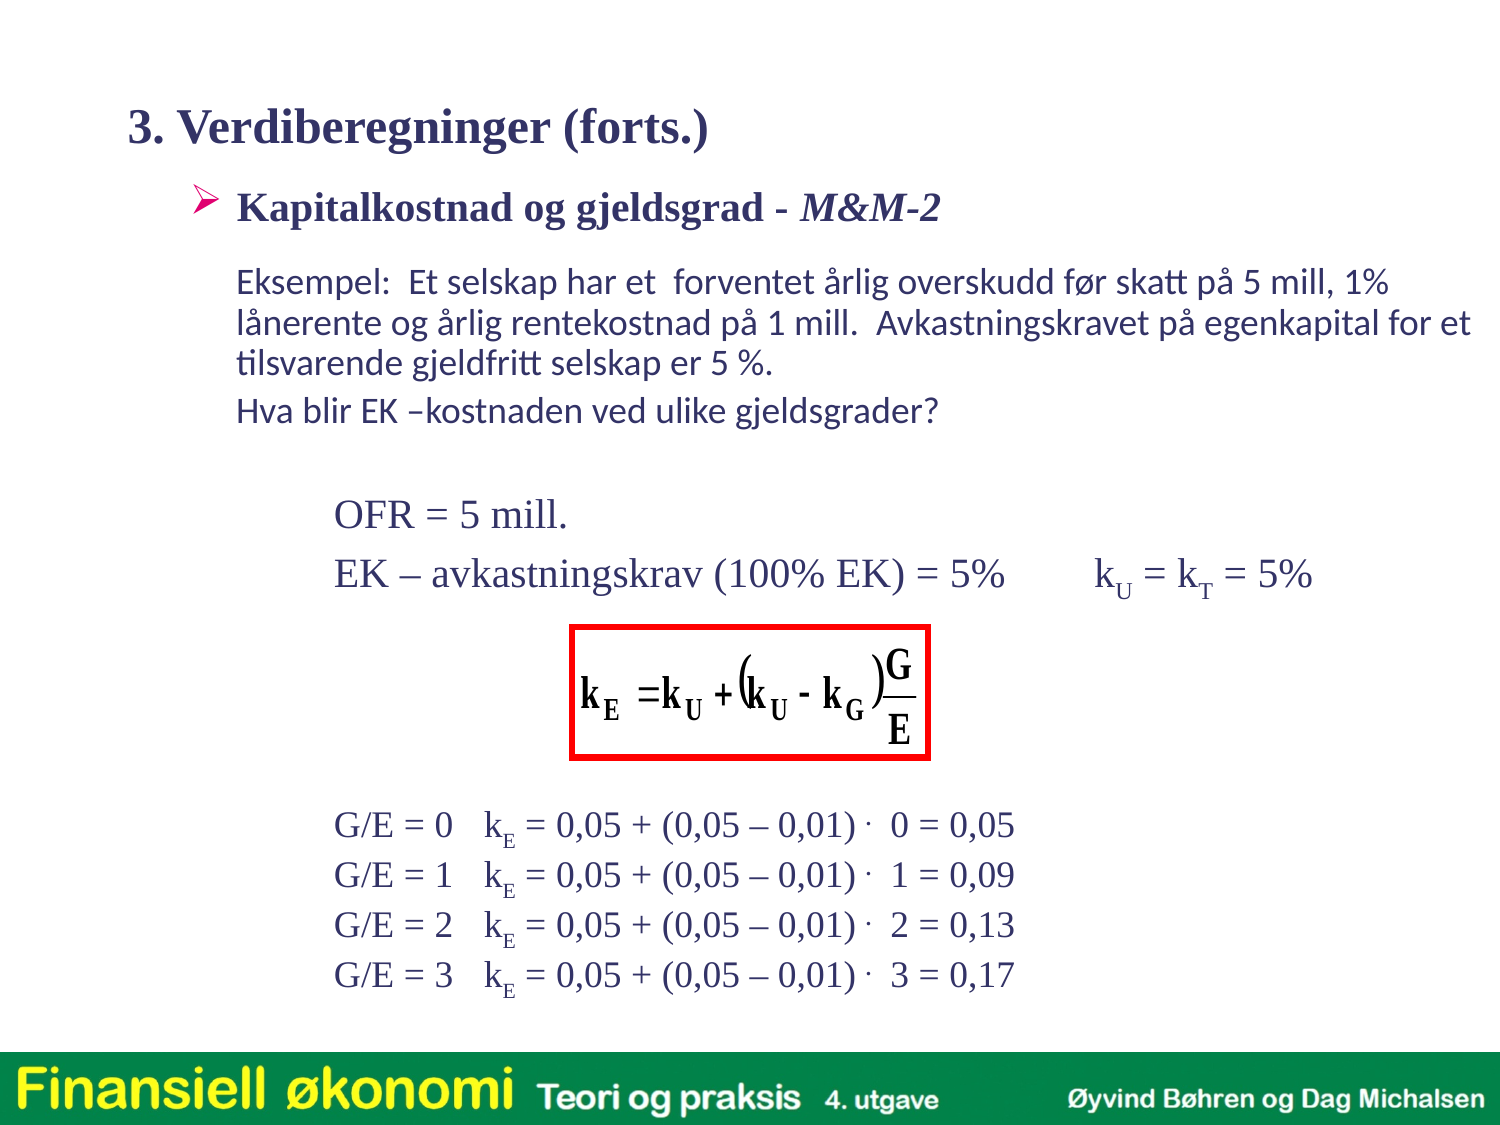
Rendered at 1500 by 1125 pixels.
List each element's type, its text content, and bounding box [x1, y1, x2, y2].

text_box G/E = 0 kE = 0,05 + (0,05 – 0,01) . 0 = 0,05 [262, 791, 1263, 842]
text_box G/E = 1 kE = 0,05 + (0,05 – 0,01) . 1 = 0,09 [262, 842, 1263, 892]
text_box OFR = 5 mill. EK – avkastningskrav (100% EK) = 5% kU = kT = 5% [262, 479, 1375, 617]
picture [0, 1052, 1500, 1125]
text_box 3. Verdiberegninger (forts.) [112, 54, 875, 192]
text_box G/E = 2 kE = 0,05 + (0,05 – 0,01) . 2 = 0,13 [262, 892, 1263, 941]
text_box Kapitalkostnad og gjeldsgrad - M&M-2 [174, 129, 1500, 280]
list Eksempel: Et selskap har et forventet årlig overskudd før skatt på 5 mill, 1% lånerente og årlig rentekostnad på 1 mill. Avkastningskravet på egenkapital for et tilsvarende gjeldfritt selskap er 5 %. Hva blir EK –kostnaden ved ulike gjeldsgrader? [164, 254, 1490, 443]
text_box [574, 630, 926, 755]
text_box G/E = 3 kE = 0,05 + (0,05 – 0,01) . 3 = 0,17 [262, 941, 1263, 1017]
